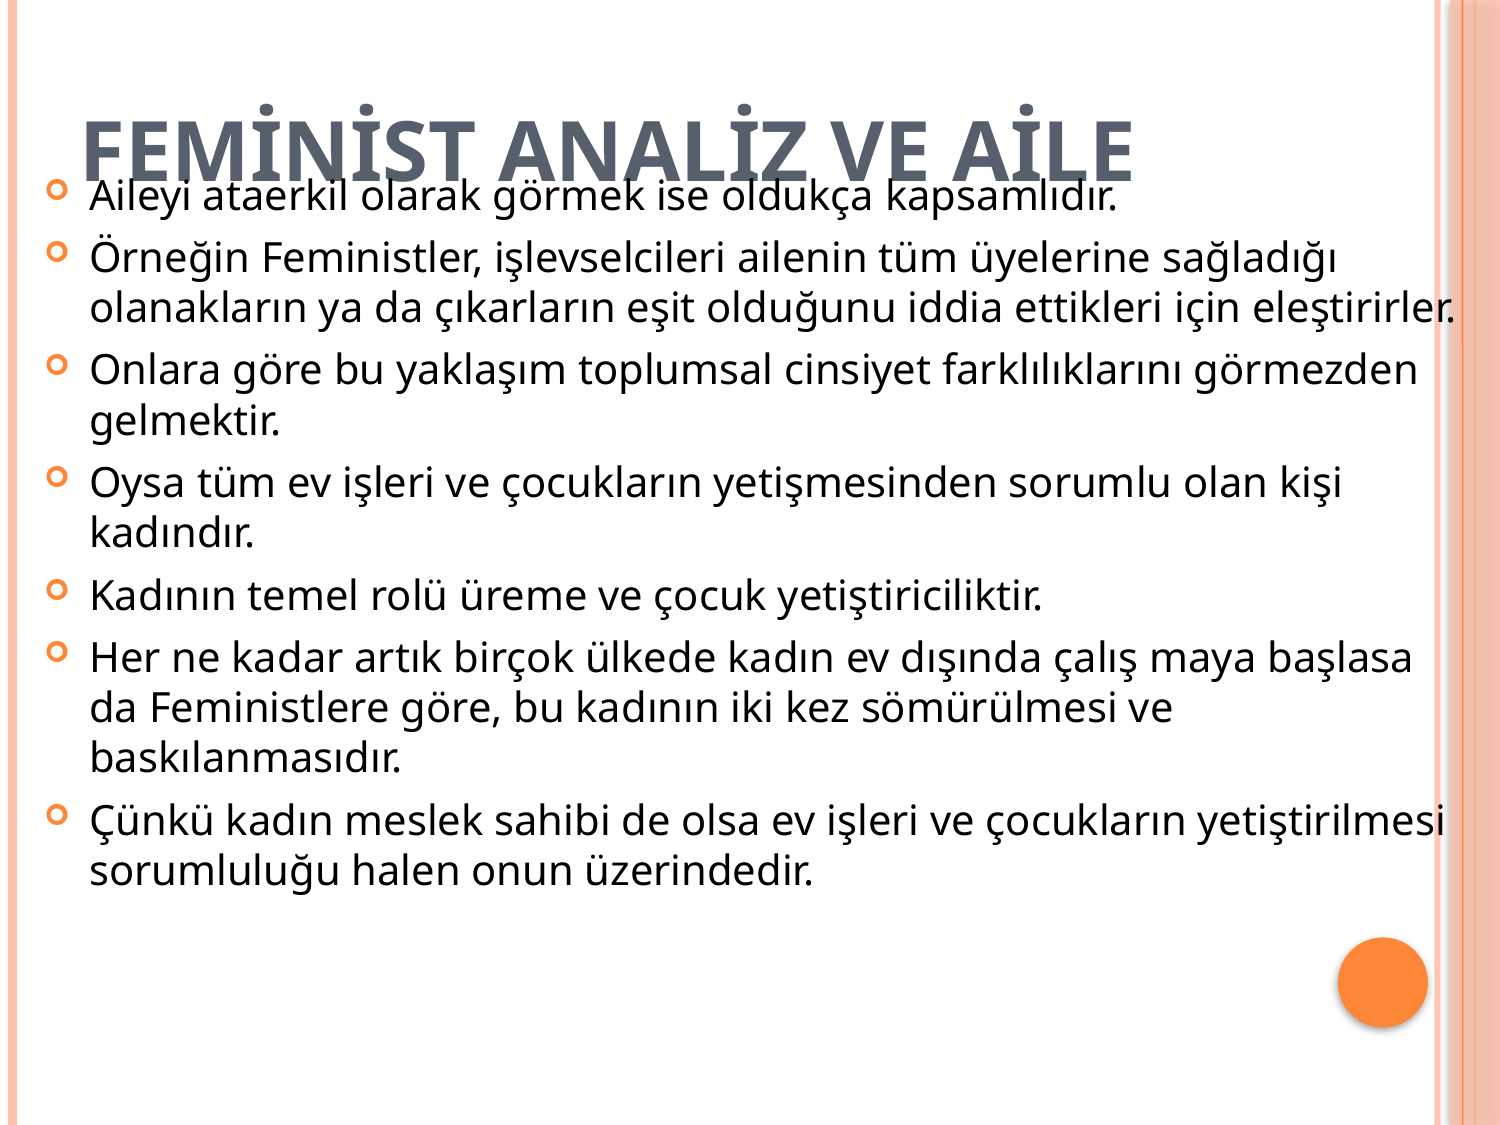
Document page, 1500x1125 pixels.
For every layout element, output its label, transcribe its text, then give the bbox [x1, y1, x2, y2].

title Feminist Analiz ve Aile [64, 19, 1415, 160]
list Aileyi ataerkil olarak görmek ise oldukça kapsamlıdır. Örneğin Feministler, işlevselcileri ailenin tüm üyelerine sağladığı olanakların ya da çıkarların eşit olduğunu iddia ettikleri için eleştirirler. Onlara göre bu yaklaşım toplumsal cinsiyet farklılıklarını görmezden gelmektir. Oysa tüm ev işleri ve çocukların yetişmesinden sorumlu olan kişi kadındır. Kadının temel rolü üreme ve çocuk yetiştiriciliktir. Her ne kadar artık birçok ülkede kadın ev dışında çalış maya başlasa da Feministlere göre, bu kadının iki kez sömürülmesi ve baskılanmasıdır. Çünkü kadın meslek sahibi de olsa ev işleri ve çocukların yetiştirilmesi sorumluluğu halen onun üzerindedir. [29, 160, 1483, 1083]
